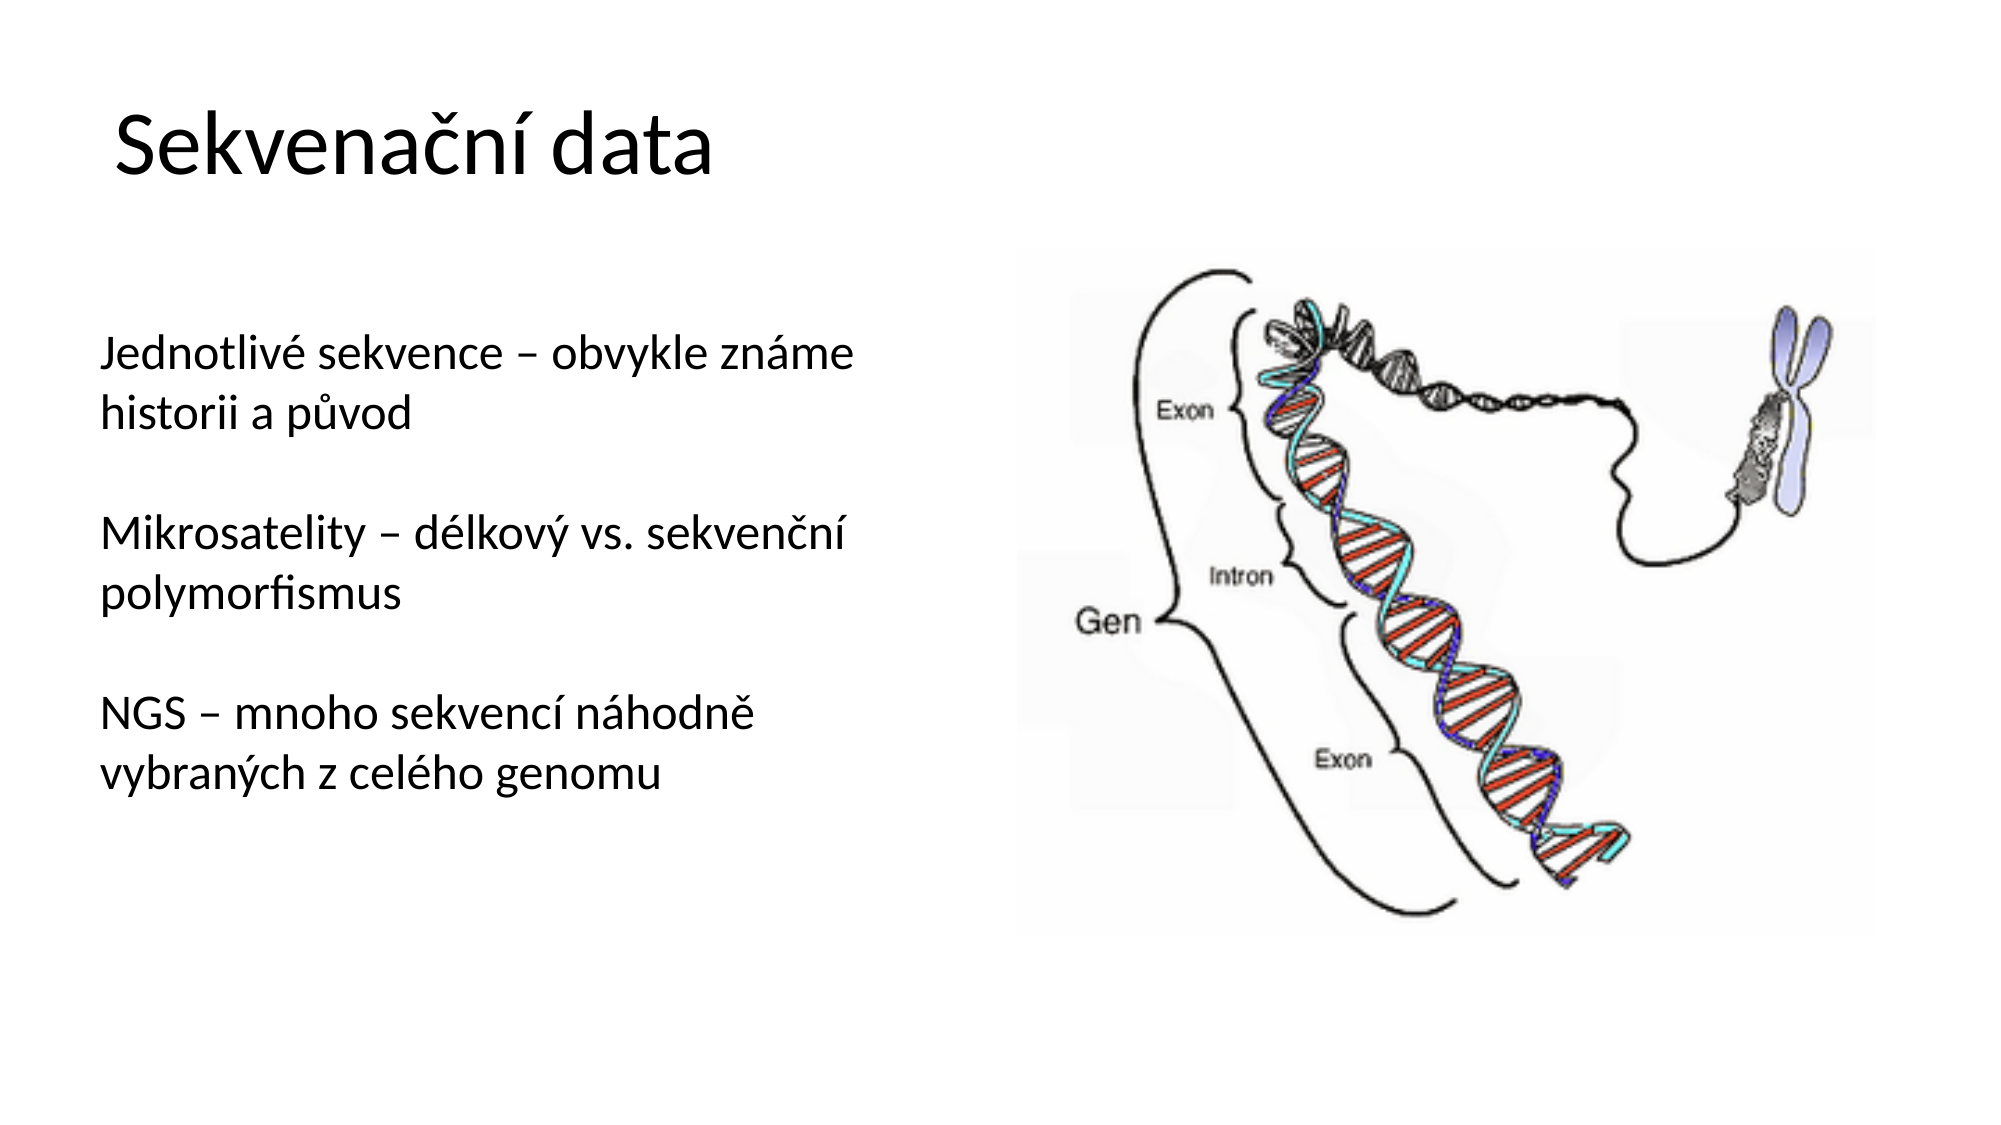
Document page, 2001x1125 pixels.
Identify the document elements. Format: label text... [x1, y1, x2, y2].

picture [1017, 248, 1876, 935]
text_box Jednotlivé sekvence – obvykle známe historii a původ Mikrosatelity – délkový vs. sekvenční polymorfismus NGS – mnoho sekvencí náhodně vybraných z celého genomu [84, 312, 959, 808]
text_box Sekvenační data [99, 53, 1876, 237]
